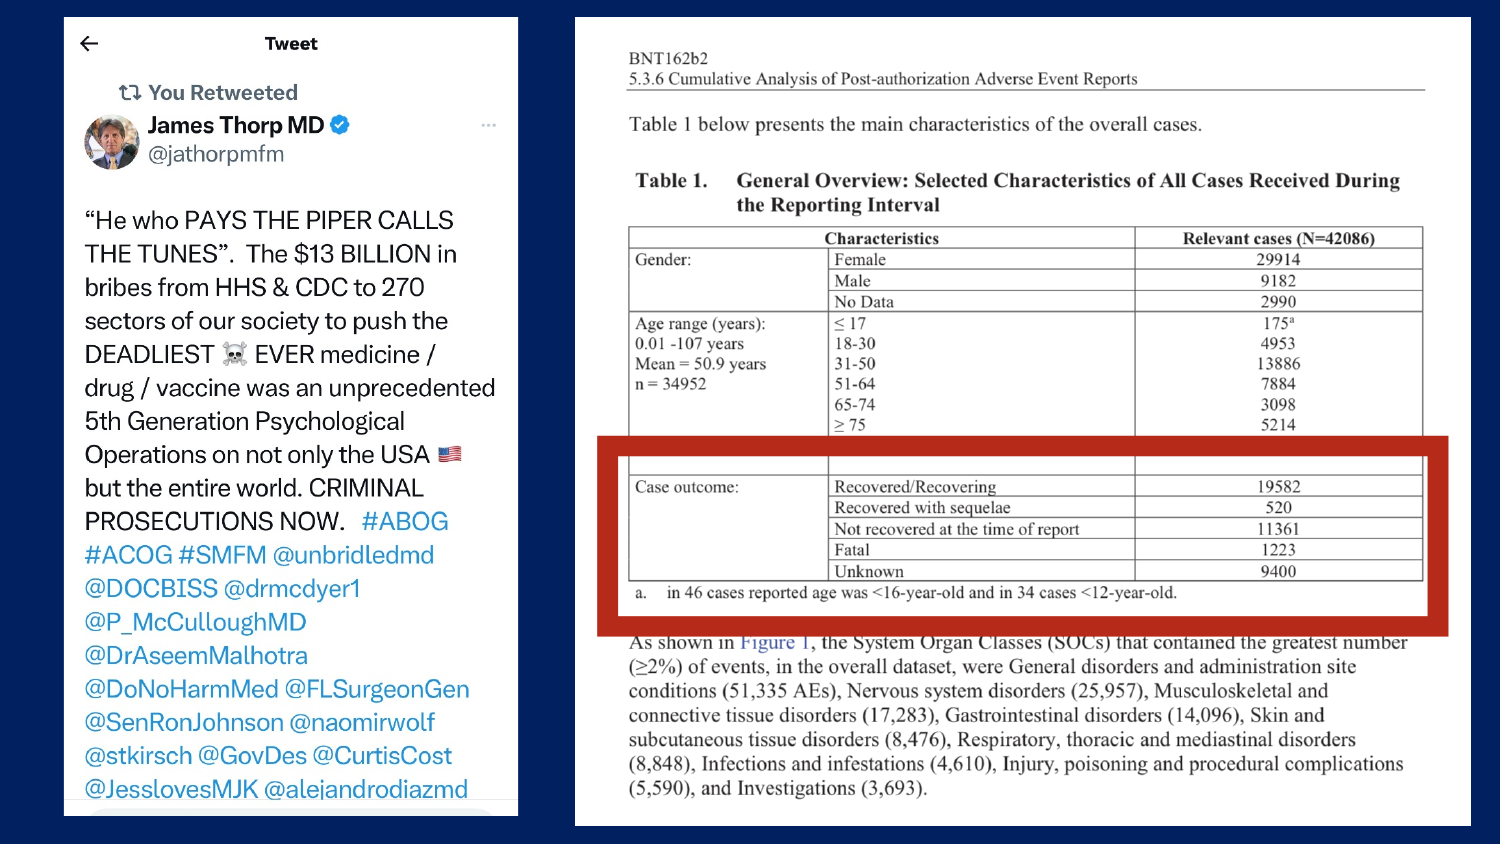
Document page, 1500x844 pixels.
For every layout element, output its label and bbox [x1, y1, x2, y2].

text_box [574, 17, 1472, 827]
list [63, 17, 519, 816]
